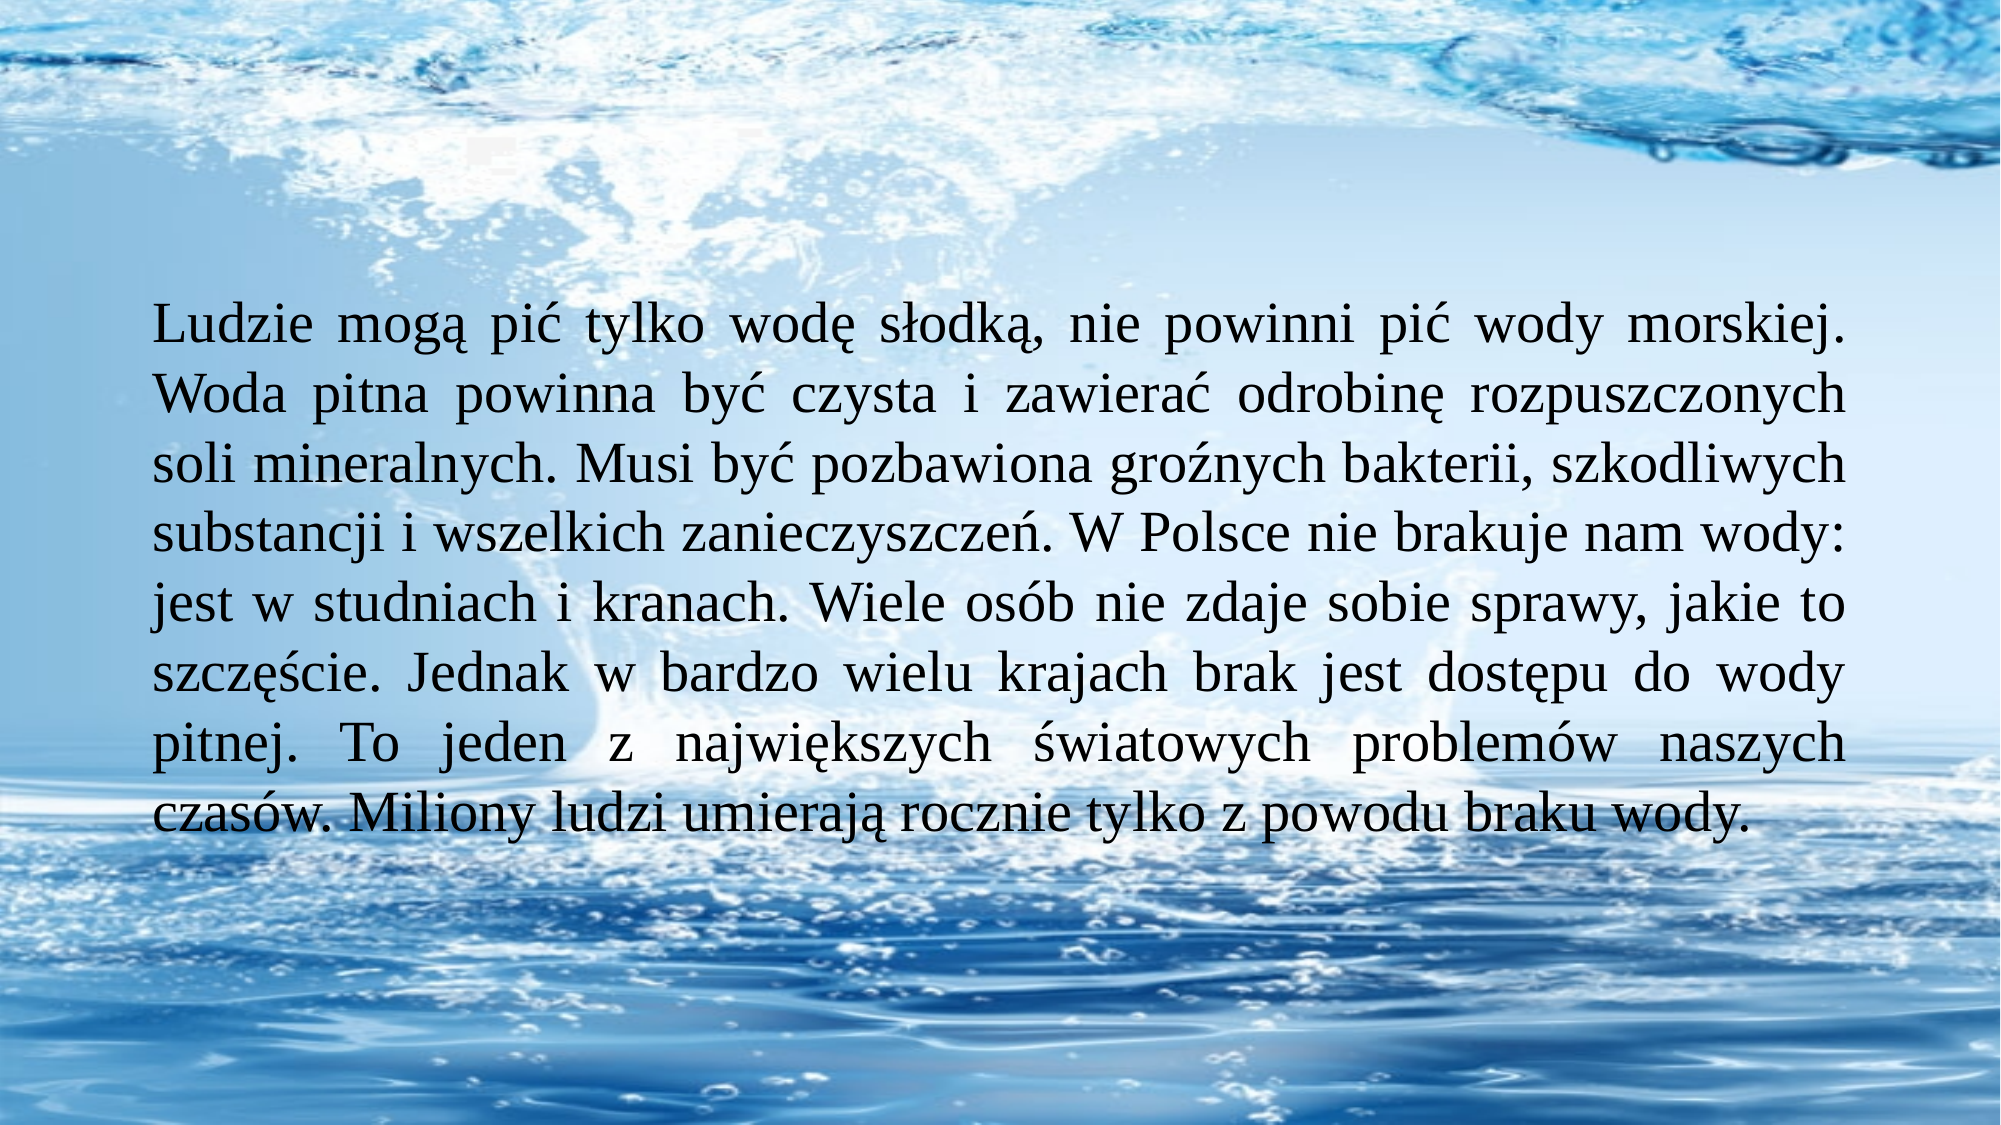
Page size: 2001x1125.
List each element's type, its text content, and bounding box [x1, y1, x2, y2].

picture [0, 0, 2001, 1125]
list Ludzie mogą pić tylko wodę słodką, nie powinni pić wody morskiej. Woda pitna powinna być czysta i zawierać odrobinę rozpuszczonych soli mineralnych. Musi być pozbawiona groźnych bakterii, szkodliwych substancji i wszelkich zanieczyszczeń. W Polsce nie brakuje nam wody: jest w studniach i kranach. Wiele osób nie zdaje sobie sprawy, jakie to szczęście. Jednak w bardzo wielu krajach brak jest dostępu do wody pitnej. To jeden z największych światowych problemów naszych czasów. Miliony ludzi umierają rocznie tylko z powodu braku wody. [137, 276, 1863, 979]
